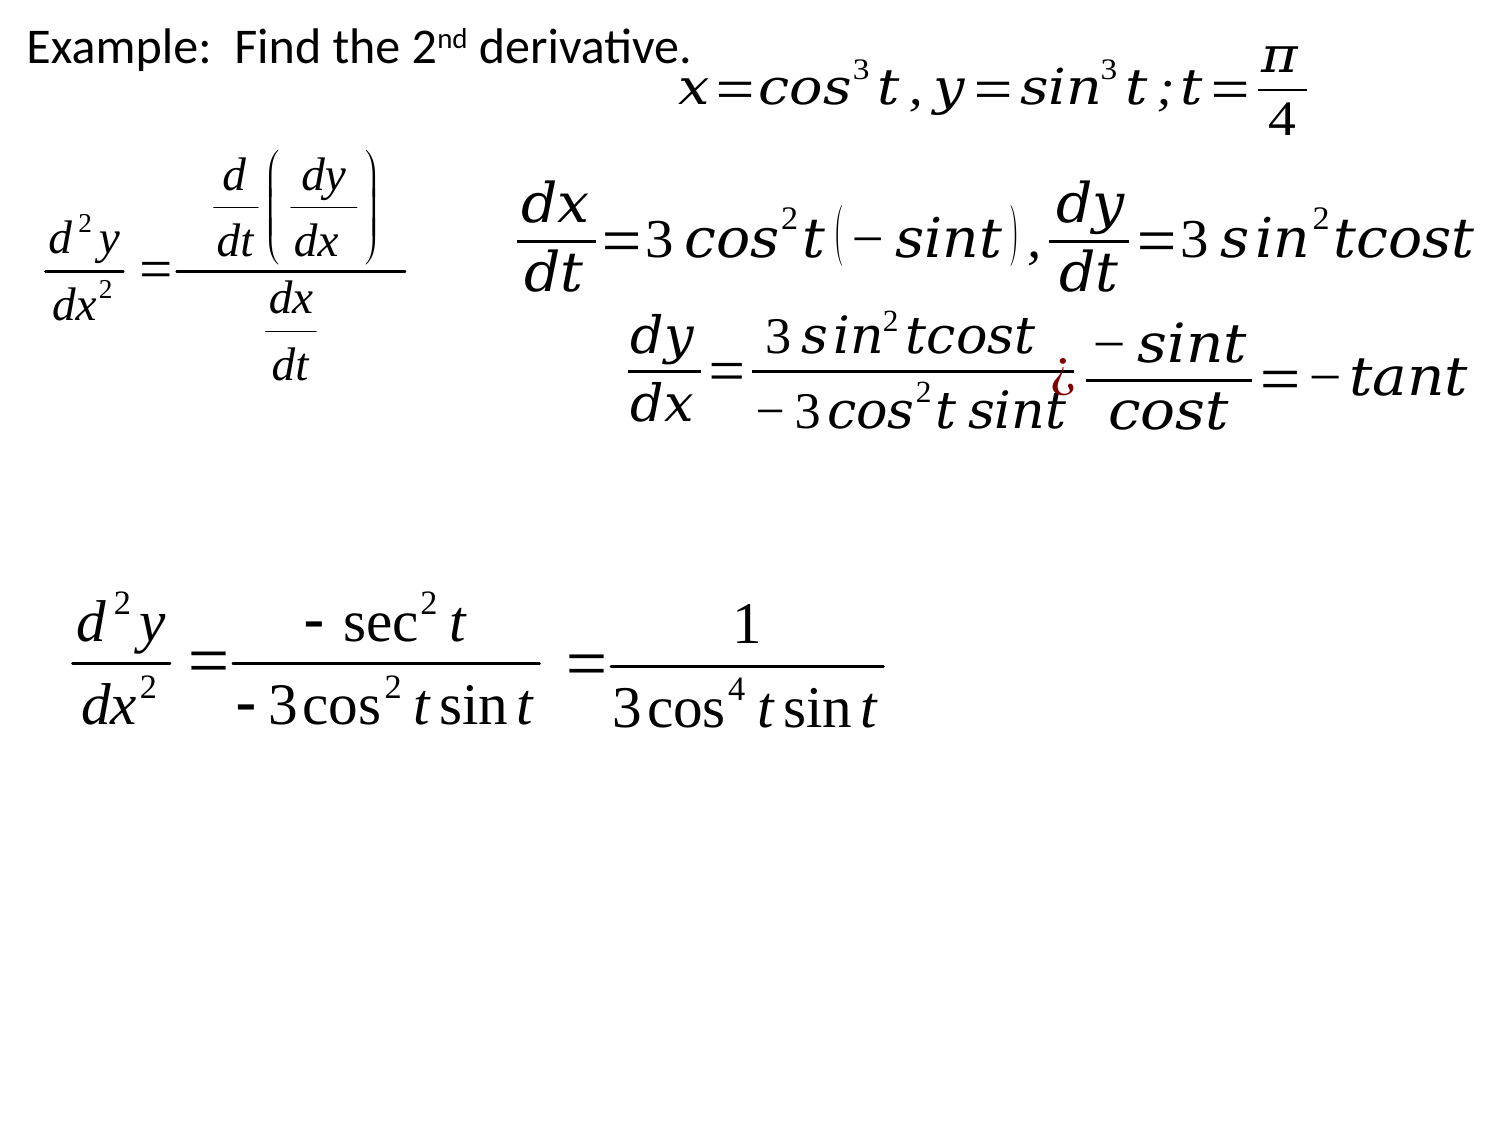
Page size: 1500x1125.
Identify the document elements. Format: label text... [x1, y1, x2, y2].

text_box Example: Find the 2nd derivative. [11, 6, 738, 82]
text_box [37, 141, 416, 390]
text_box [554, 587, 896, 741]
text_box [62, 574, 552, 738]
